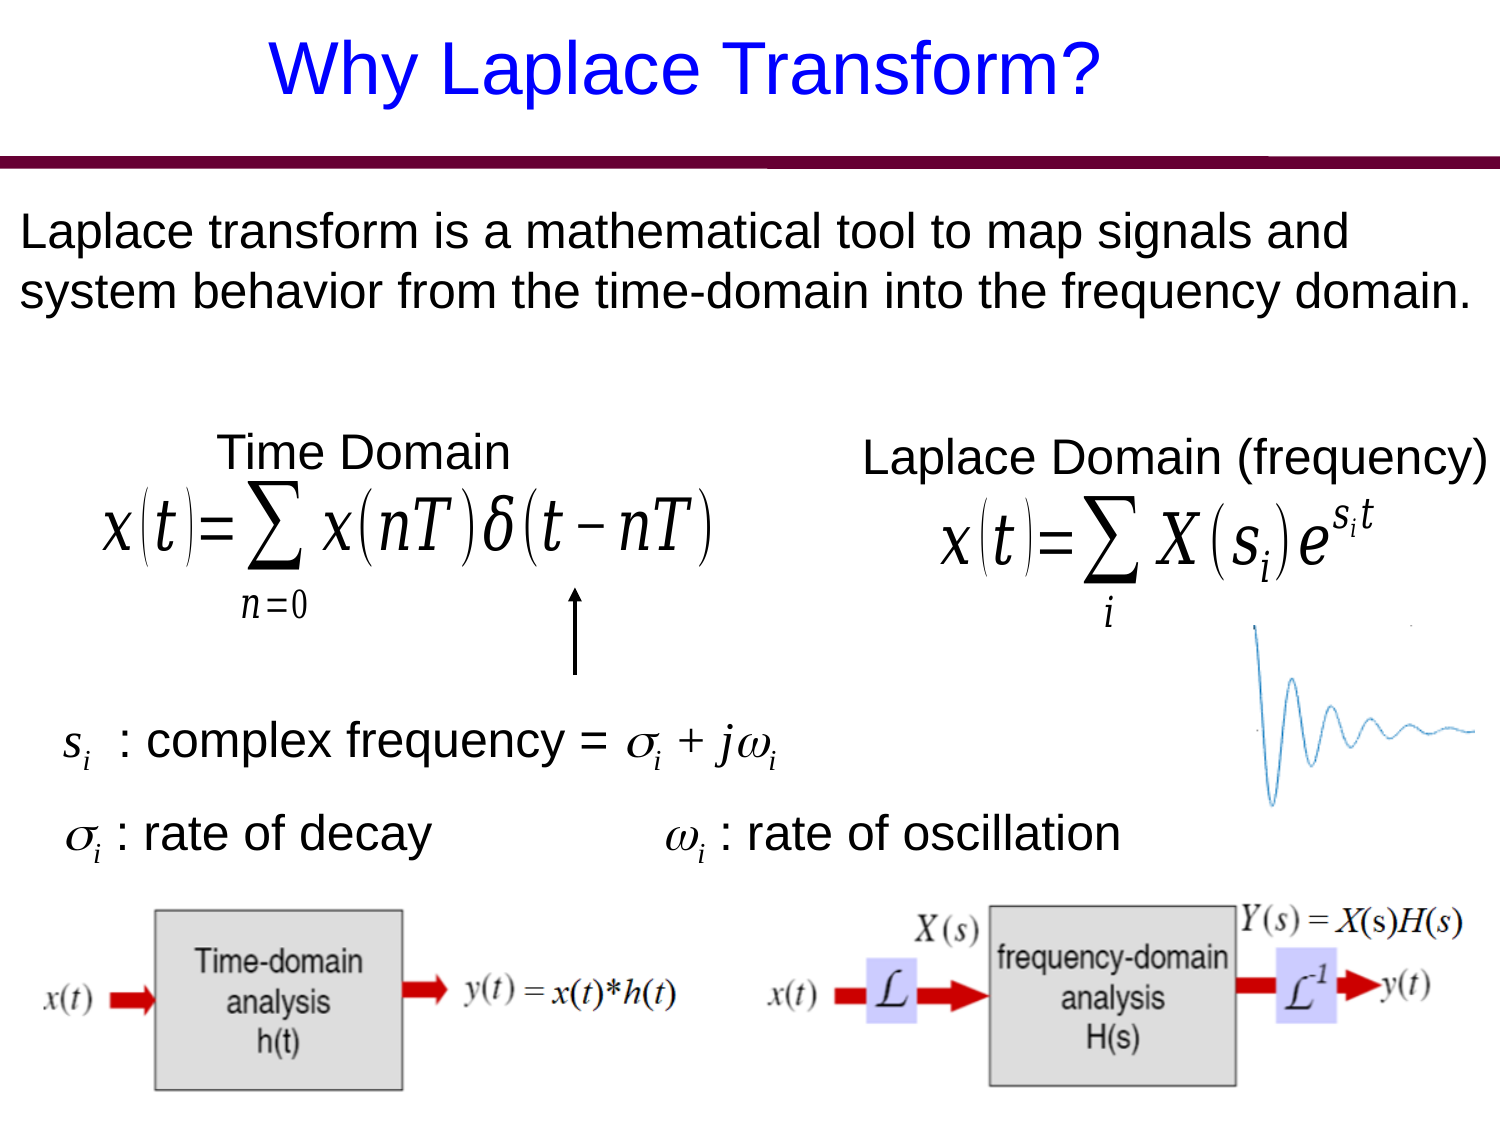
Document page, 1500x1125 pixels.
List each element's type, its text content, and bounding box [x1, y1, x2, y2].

text_box Laplace transform is a mathematical tool to map signals and system behavior from the time-domain into the frequency domain. [4, 191, 1493, 327]
text_box Laplace Domain (frequency) [847, 417, 1500, 493]
picture [1249, 624, 1475, 813]
text_box Time Domain [201, 412, 527, 488]
picture [39, 897, 1471, 1098]
text_box Why Laplace Transform? [253, 12, 1118, 118]
text_box si : complex frequency = i + ji i : rate of decay i : rate of oscillation [48, 699, 1152, 877]
